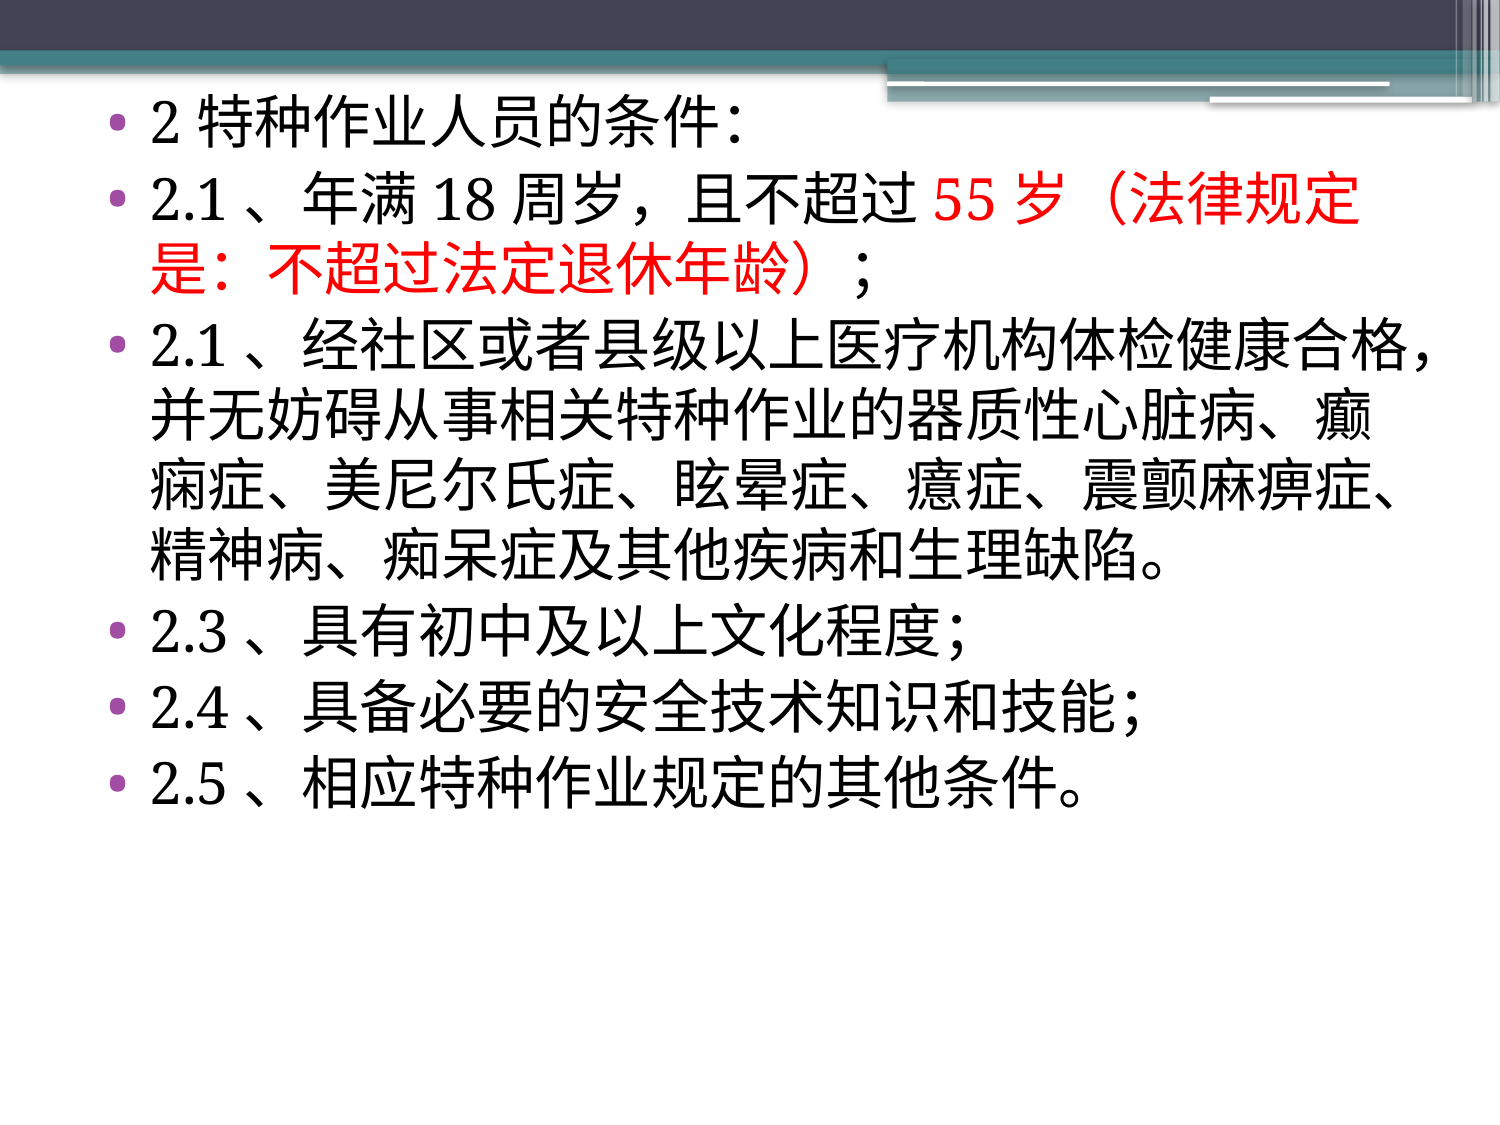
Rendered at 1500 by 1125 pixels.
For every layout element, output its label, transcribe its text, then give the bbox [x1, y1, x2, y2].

list 2特种作业人员的条件： 2.1、年满18周岁，且不超过55岁（法律规定是：不超过法定退休年龄）； 2.1、经社区或者县级以上医疗机构体检健康合格，并无妨碍从事相关特种作业的器质性心脏病、癫痫症、美尼尔氏症、眩晕症、癔症、震颤麻痹症、精神病、痴呆症及其他疾病和生理缺陷。 2.3、具有初中及以上文化程度； 2.4、具备必要的安全技术知识和技能； 2.5、相应特种作业规定的其他条件。 [75, 78, 1425, 1079]
